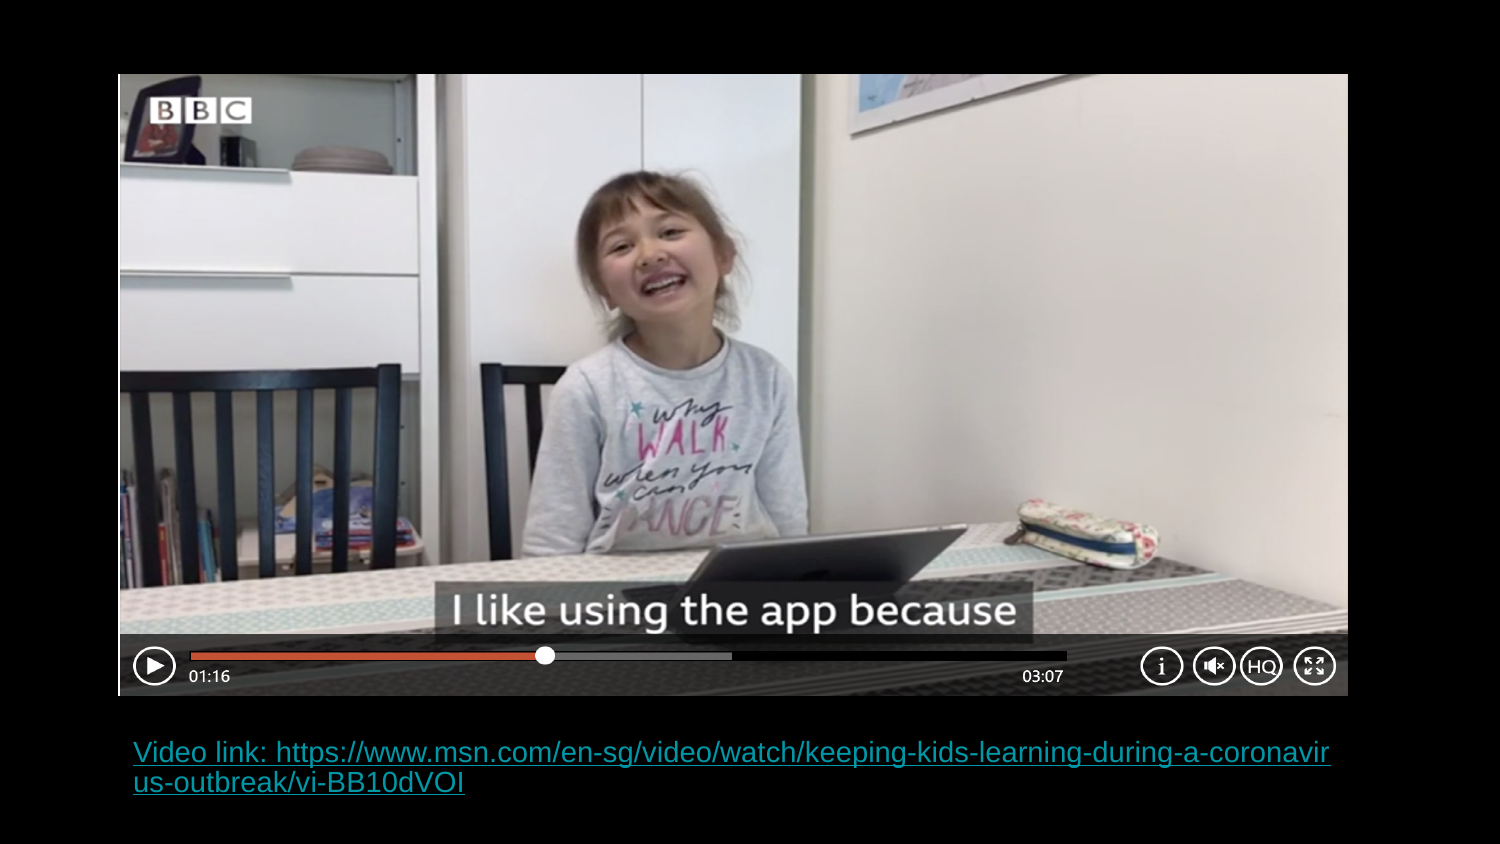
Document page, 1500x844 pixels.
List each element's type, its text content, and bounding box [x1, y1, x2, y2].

text_box Video link: https://www.msn.com/en-sg/video/watch/keeping-kids-learning-during-a-coronavirus-outbreak/vi-BB10dVOI [118, 726, 1348, 777]
picture [118, 74, 1348, 696]
